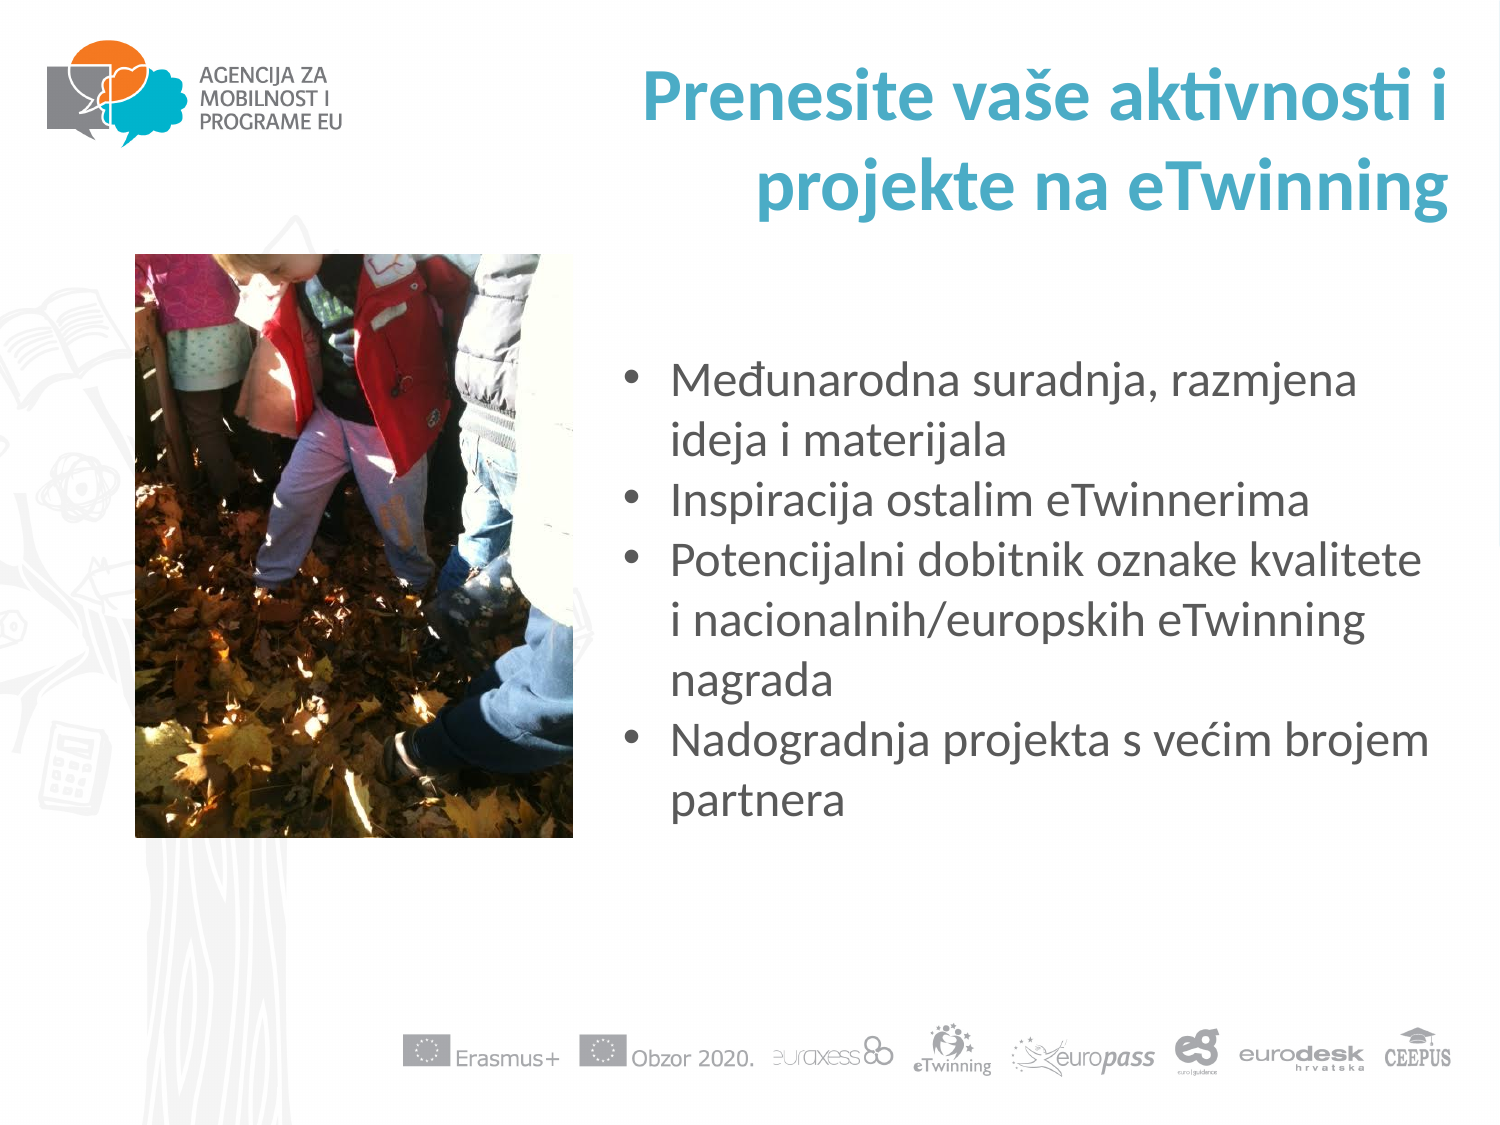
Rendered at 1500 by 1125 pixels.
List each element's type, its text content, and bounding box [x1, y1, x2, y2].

text_box Međunarodna suradnja, razmjena ideja i materijala Inspiracija ostalim eTwinnerima Potencijalni dobitnik oznake kvalitete i nacionalnih/europskih eTwinning nagrada Nadogradnja projekta s većim brojem partnera [608, 278, 1459, 879]
text_box Prenesite vaše aktivnosti i projekte na eTwinning [376, 38, 1465, 234]
title [336, 45, 376, 173]
picture [0, 0, 1500, 1125]
